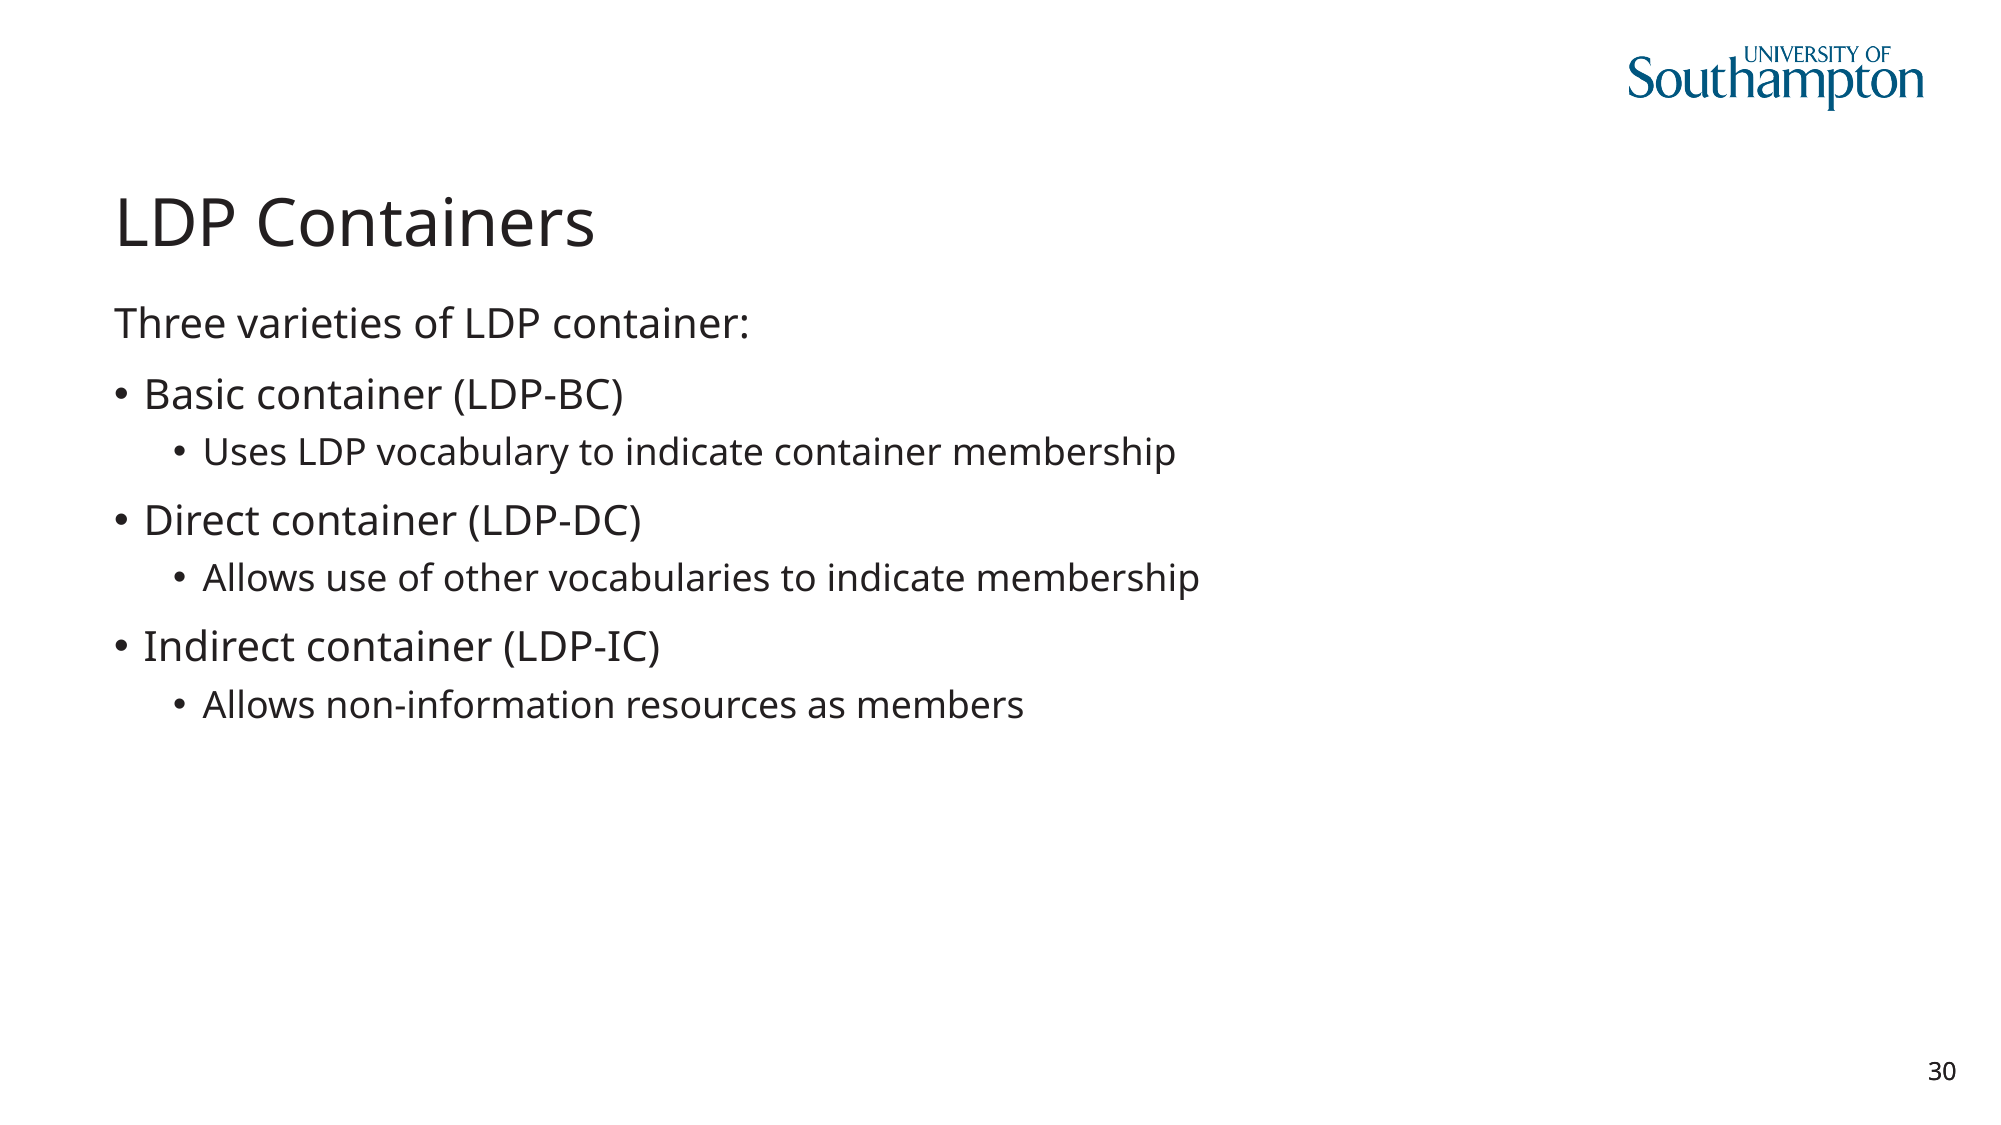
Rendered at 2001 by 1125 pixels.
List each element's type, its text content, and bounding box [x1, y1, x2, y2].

picture [1629, 71, 1648, 95]
picture [1869, 48, 1877, 60]
slide_number 30 [1897, 1046, 1969, 1094]
picture [1629, 46, 1924, 111]
title LDP Containers [102, 113, 1898, 268]
list Three varieties of LDP container: Basic container (LDP-BC) Uses LDP vocabulary to indicate container membership Direct container (LDP-DC) Allows use of other vocabularies to indicate membership Indirect container (LDP-IC) Allows non-information resources as members [102, 290, 1898, 1024]
